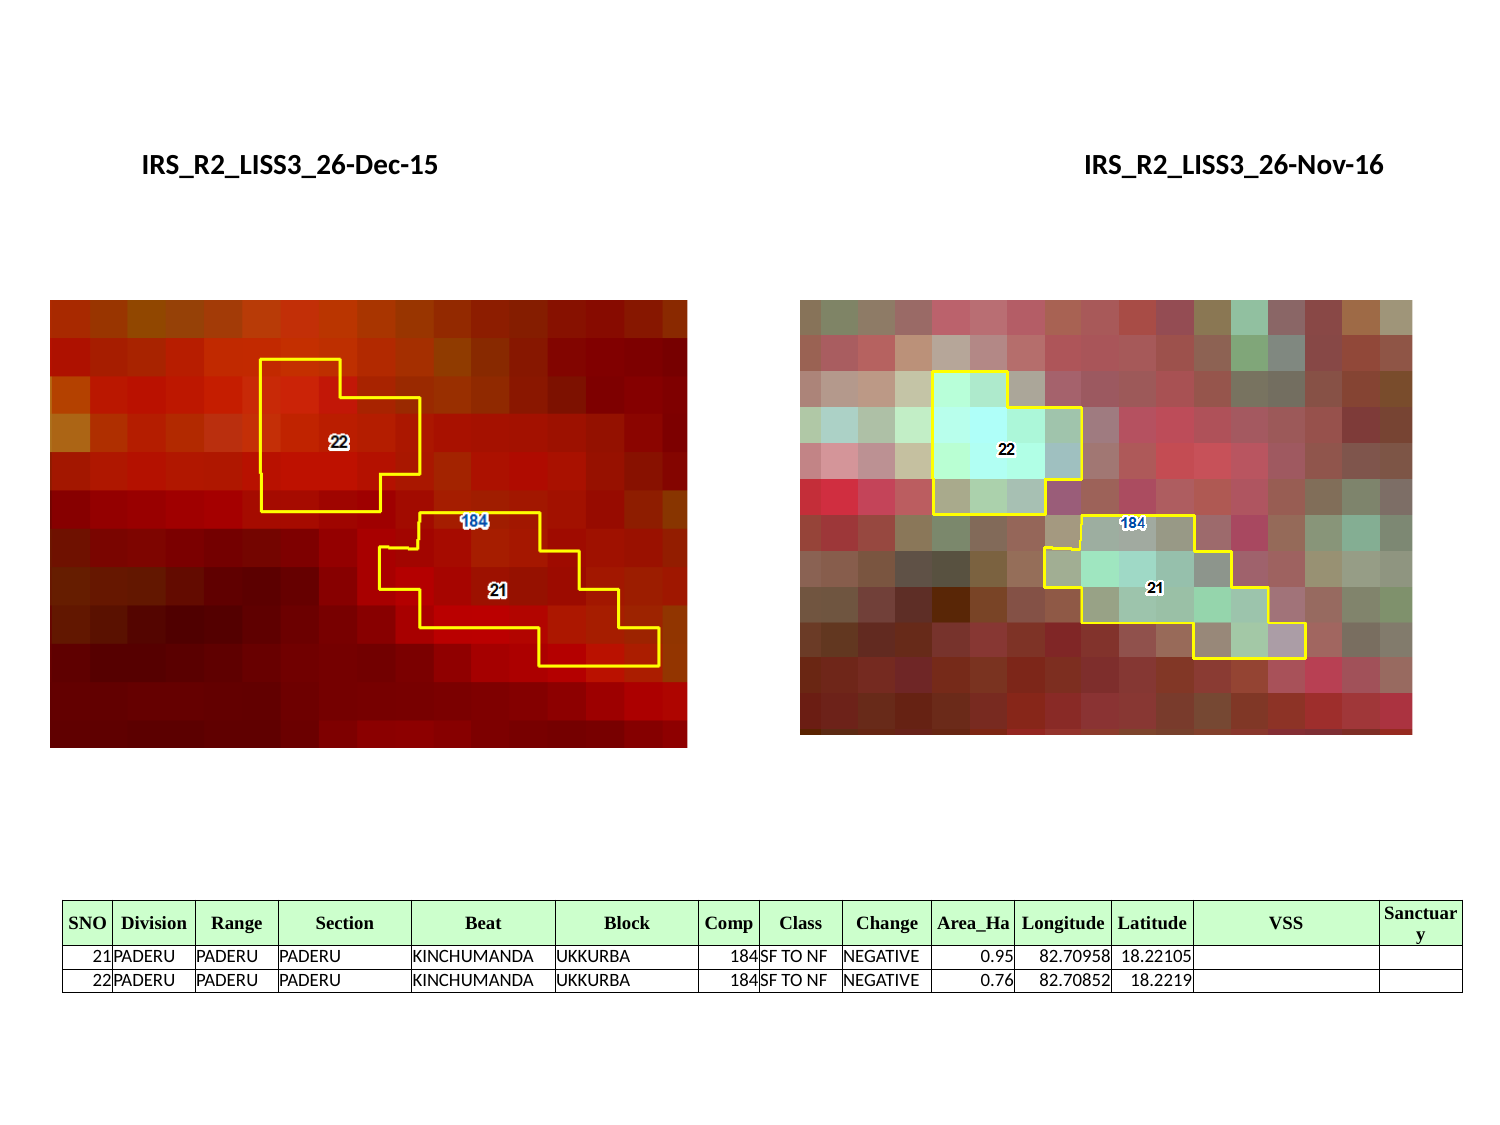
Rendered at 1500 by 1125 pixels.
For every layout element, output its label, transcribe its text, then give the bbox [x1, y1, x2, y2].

table_cell [1194, 970, 1379, 992]
table_cell 22 [63, 970, 112, 992]
table_cell PADERU [279, 970, 411, 992]
table_cell PADERU [113, 946, 195, 969]
table_cell 82.70852 [1015, 970, 1111, 992]
table_cell 18.22105 [1112, 946, 1193, 969]
table_header SNO [63, 901, 112, 945]
table_cell 21 [63, 946, 112, 969]
picture [49, 299, 688, 748]
table_cell PADERU [196, 970, 278, 992]
table_cell SF TO NF [760, 946, 842, 969]
table_cell SF TO NF [760, 970, 842, 992]
table_cell NEGATIVE [843, 946, 931, 969]
table_cell PADERU [196, 946, 278, 969]
text_box IRS_R2_LISS3_26-Nov-16 [1069, 137, 1406, 188]
table_cell UKKURBA [556, 970, 698, 992]
table_header Area_Ha [932, 901, 1014, 945]
table_cell [1194, 946, 1379, 969]
table_header Comp [699, 901, 759, 945]
table_cell 0.76 [932, 970, 1014, 992]
picture [799, 299, 1413, 735]
table_cell 0.95 [932, 946, 1014, 969]
table_header Division [113, 901, 195, 945]
table_cell KINCHUMANDA [412, 946, 555, 969]
table_cell [1380, 946, 1462, 969]
table_header Block [556, 901, 698, 945]
text_box IRS_R2_LISS3_26-Dec-15 [126, 137, 461, 188]
table_cell UKKURBA [556, 946, 698, 969]
table_cell 82.70958 [1015, 946, 1111, 969]
table_header Range [196, 901, 278, 945]
table_cell NEGATIVE [843, 970, 931, 992]
table_header Latitude [1112, 901, 1193, 945]
table_header Class [760, 901, 842, 945]
table_cell PADERU [279, 946, 411, 969]
table_cell 184 [699, 946, 759, 969]
table_cell 18.2219 [1112, 970, 1193, 992]
table_header Sanctuary [1380, 901, 1462, 945]
table_header VSS [1194, 901, 1379, 945]
table_header Change [843, 901, 931, 945]
table_cell KINCHUMANDA [412, 970, 555, 992]
table_cell PADERU [113, 970, 195, 992]
table_cell [1380, 970, 1462, 992]
table_header Section [279, 901, 411, 945]
table_header Longitude [1015, 901, 1111, 945]
table_cell 184 [699, 970, 759, 992]
table_header Beat [412, 901, 555, 945]
